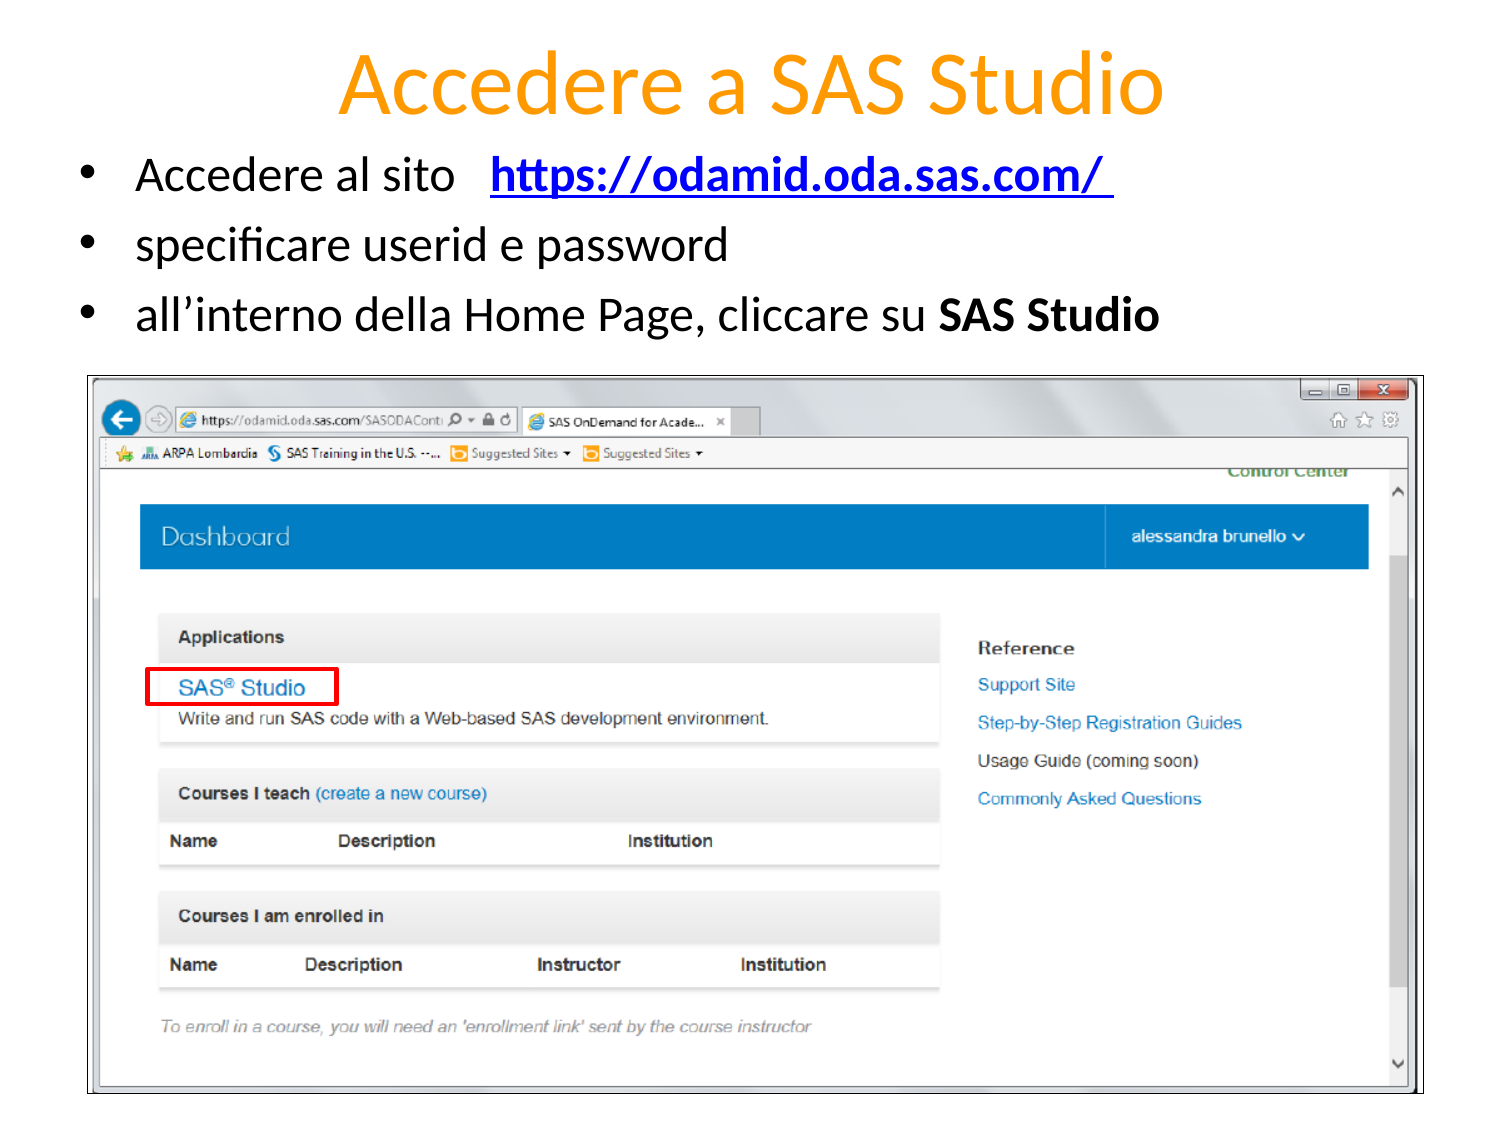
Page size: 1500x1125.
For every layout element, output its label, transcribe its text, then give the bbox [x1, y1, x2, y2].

title Accedere a SAS Studio [53, 0, 1453, 172]
list Accedere al sito https://odamid.oda.sas.com/ specificare userid e password all’interno della Home Page, cliccare su SAS Studio [63, 134, 1400, 1094]
picture [87, 375, 1424, 1095]
